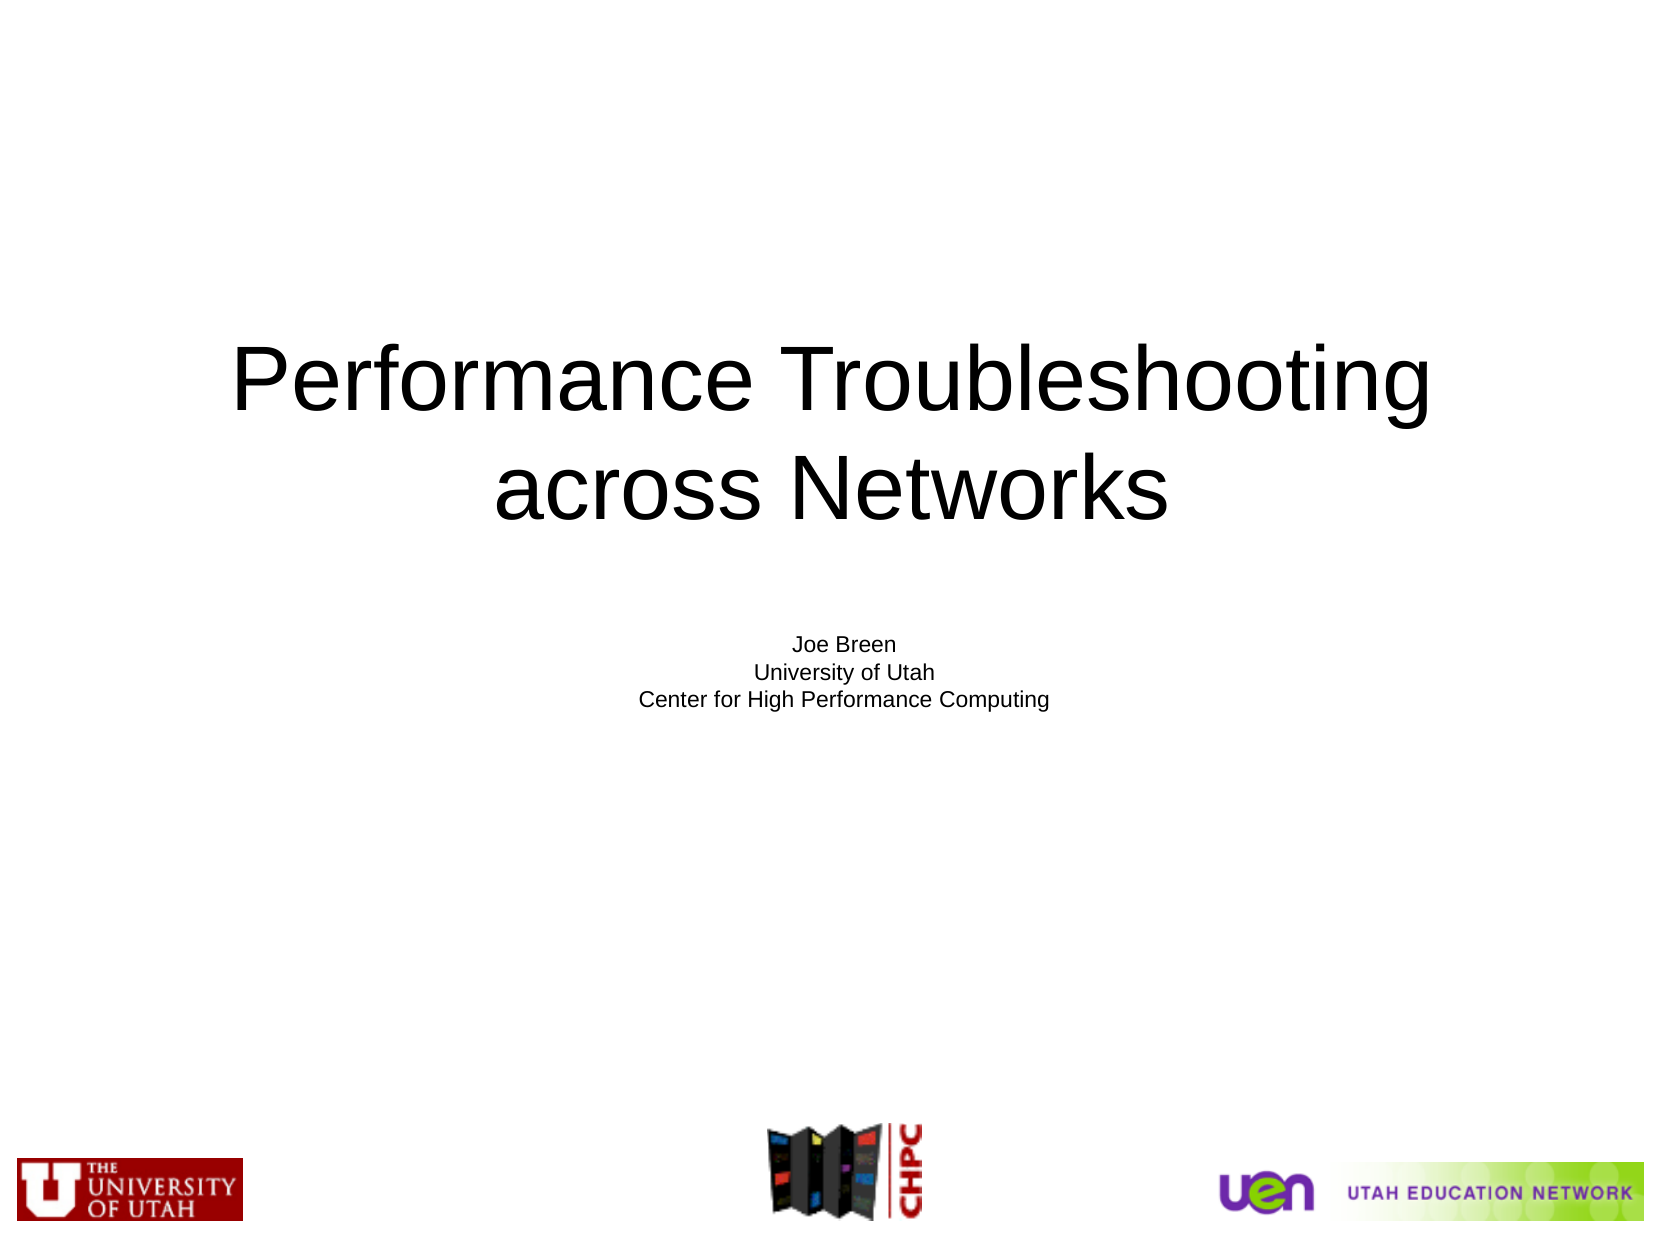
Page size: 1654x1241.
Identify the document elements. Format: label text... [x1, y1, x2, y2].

picture [1210, 1161, 1644, 1221]
picture [767, 1123, 922, 1221]
picture [16, 1158, 243, 1221]
text_box Performance Troubleshooting across Networks [88, 324, 1577, 532]
text_box Joe Breen University of Utah Center for High Performance Computing [620, 594, 1069, 748]
